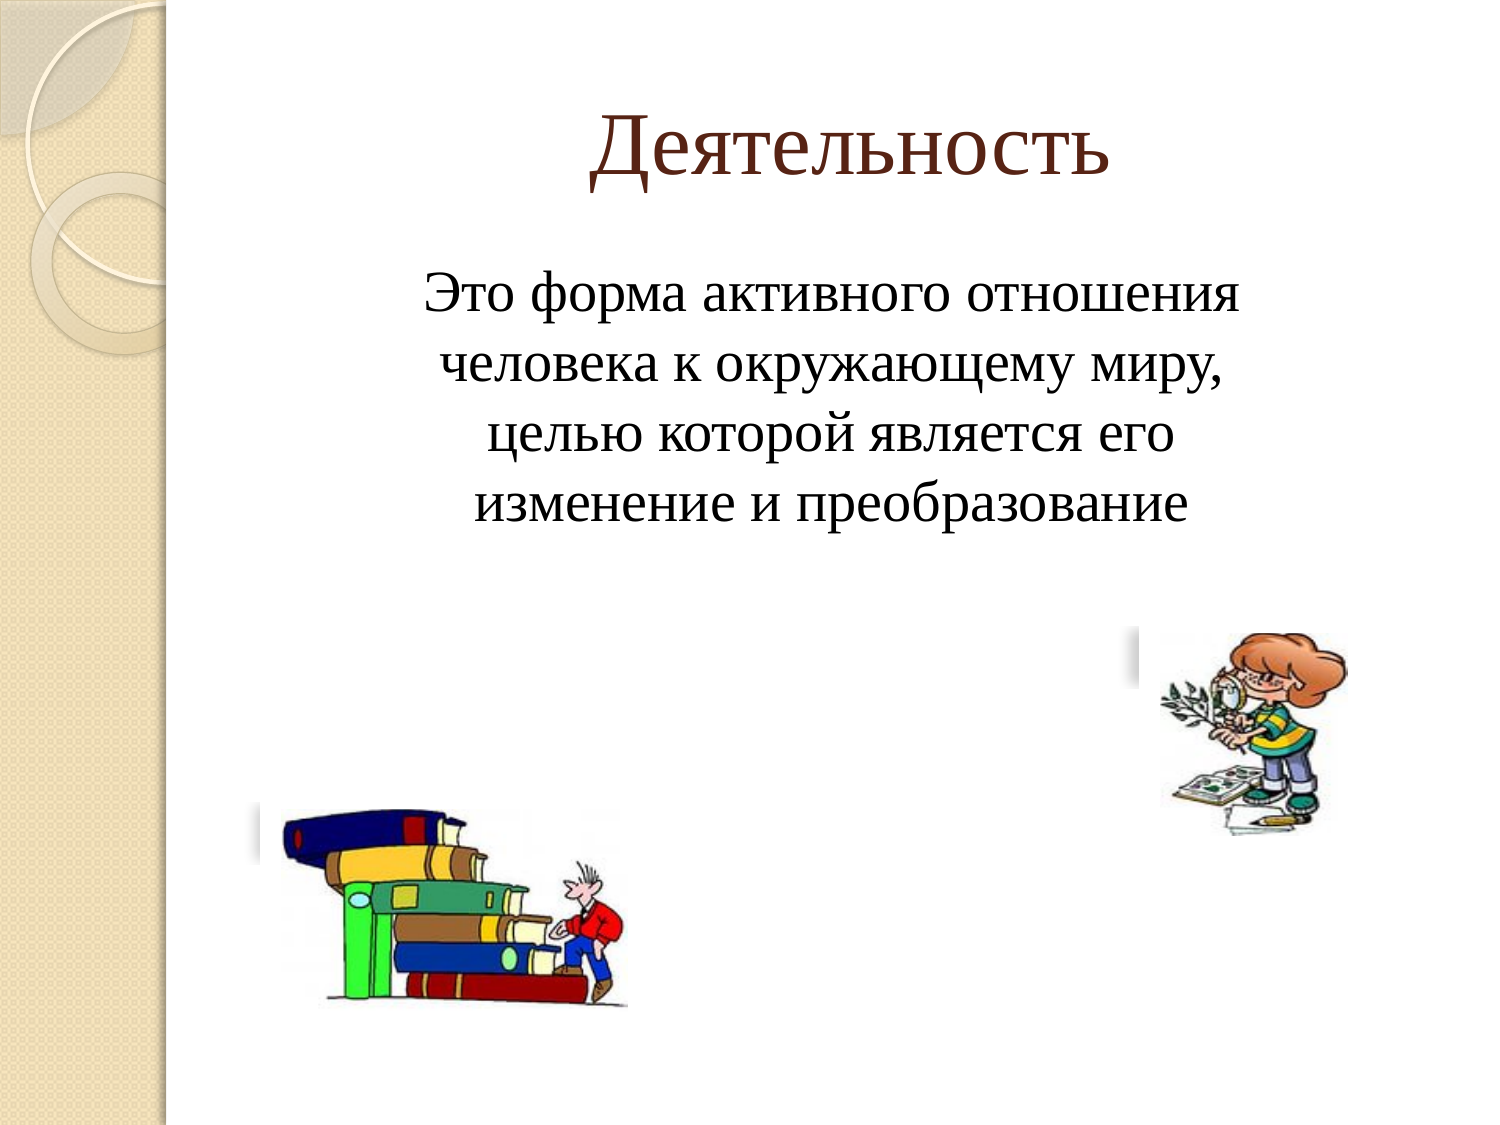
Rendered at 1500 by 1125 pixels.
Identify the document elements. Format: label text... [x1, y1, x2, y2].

picture [280, 808, 629, 1012]
text_box Это форма активного отношения человека к окружающему миру, целью которой является его изменение и преобразование [374, 246, 1289, 541]
title Деятельность [235, 45, 1466, 233]
picture [1159, 632, 1348, 837]
